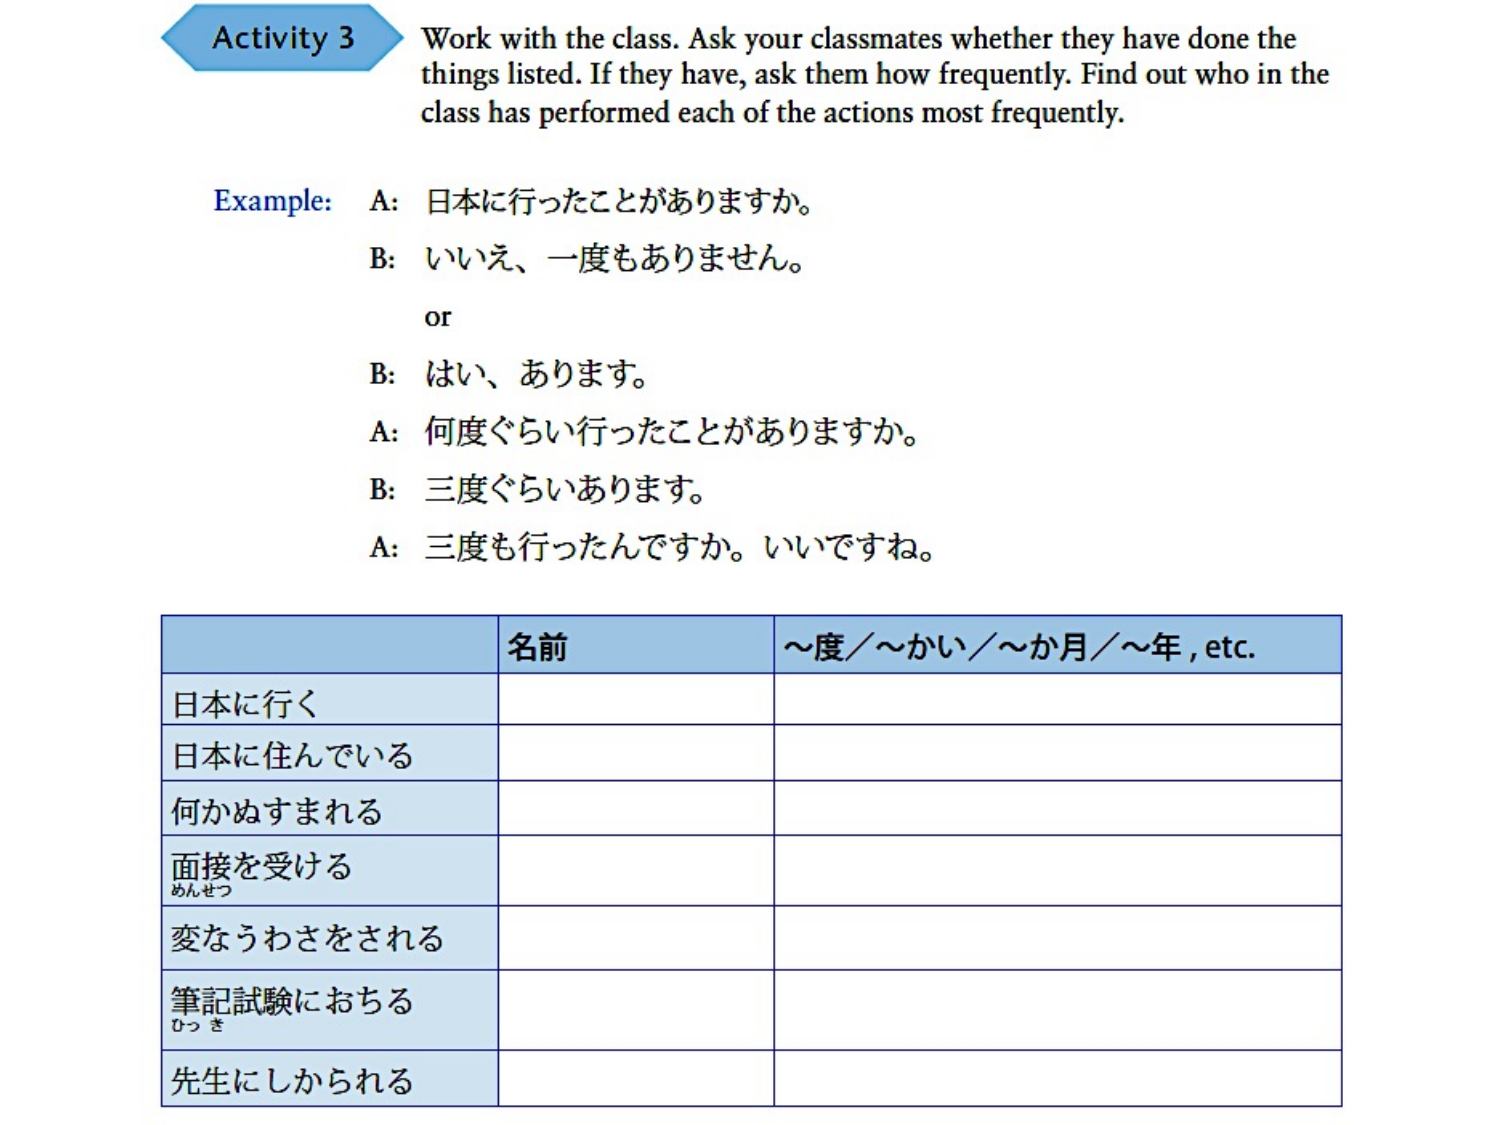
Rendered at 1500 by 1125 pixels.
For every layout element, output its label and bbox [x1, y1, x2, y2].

picture [88, 0, 1359, 1125]
